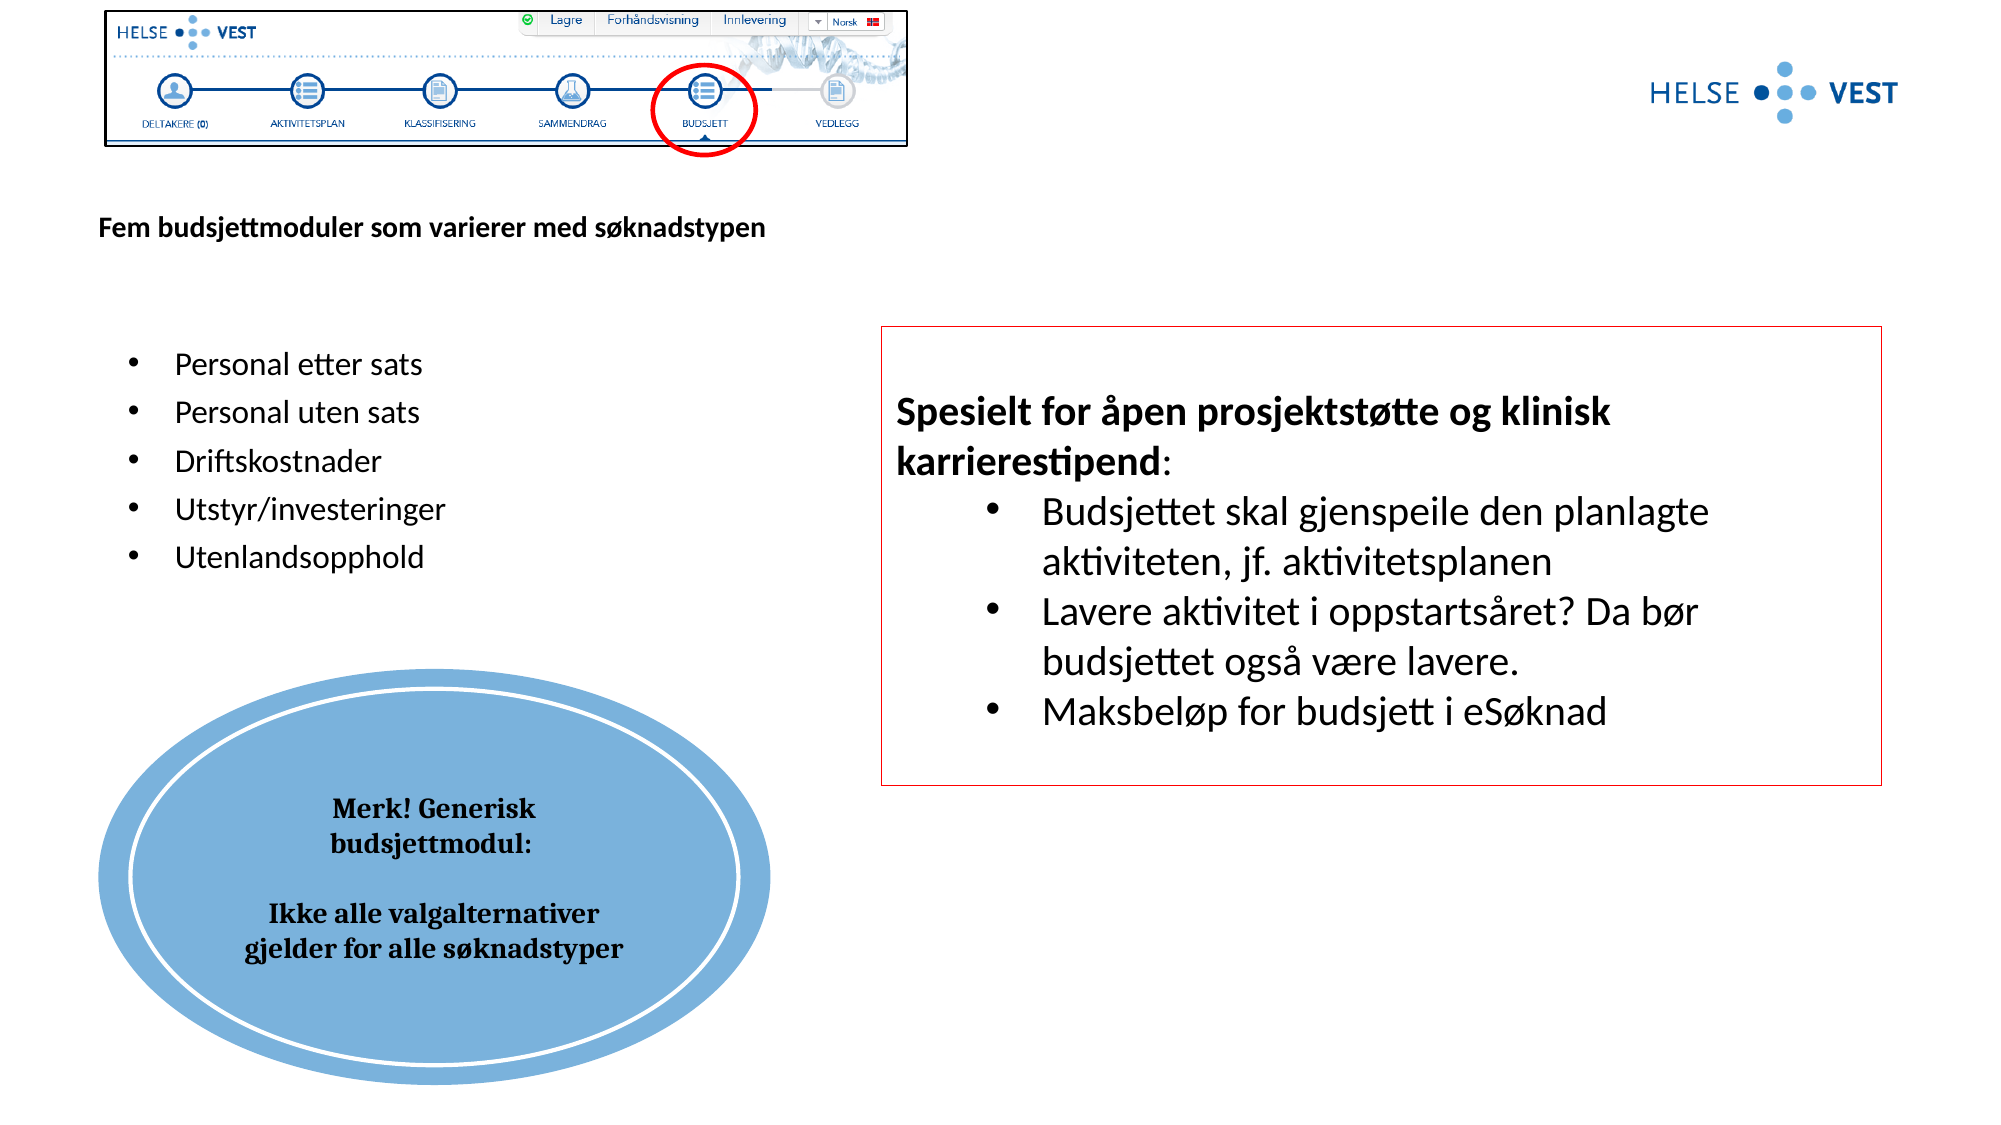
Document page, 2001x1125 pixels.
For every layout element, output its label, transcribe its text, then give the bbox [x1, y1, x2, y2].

picture [106, 12, 907, 146]
text_box Spesielt for åpen prosjektstøtte og klinisk karrierestipend: Budsjettet skal gjenspeile den planlagte aktiviteten, jf. aktivitetsplanen Lavere aktivitet i oppstartsåret? Da bør budsjettet også være lavere. Maksbeløp for budsjett i eSøknad [881, 326, 1882, 786]
picture [1651, 61, 1898, 124]
title Fem budsjettmoduler som varierer med søknadstypen [98, 198, 775, 289]
text_box [671, 146, 738, 157]
list Personal etter sats Personal uten sats Driftskostnader Utstyr/investeringer Utenlandsopphold [98, 342, 592, 668]
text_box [98, 668, 771, 1085]
